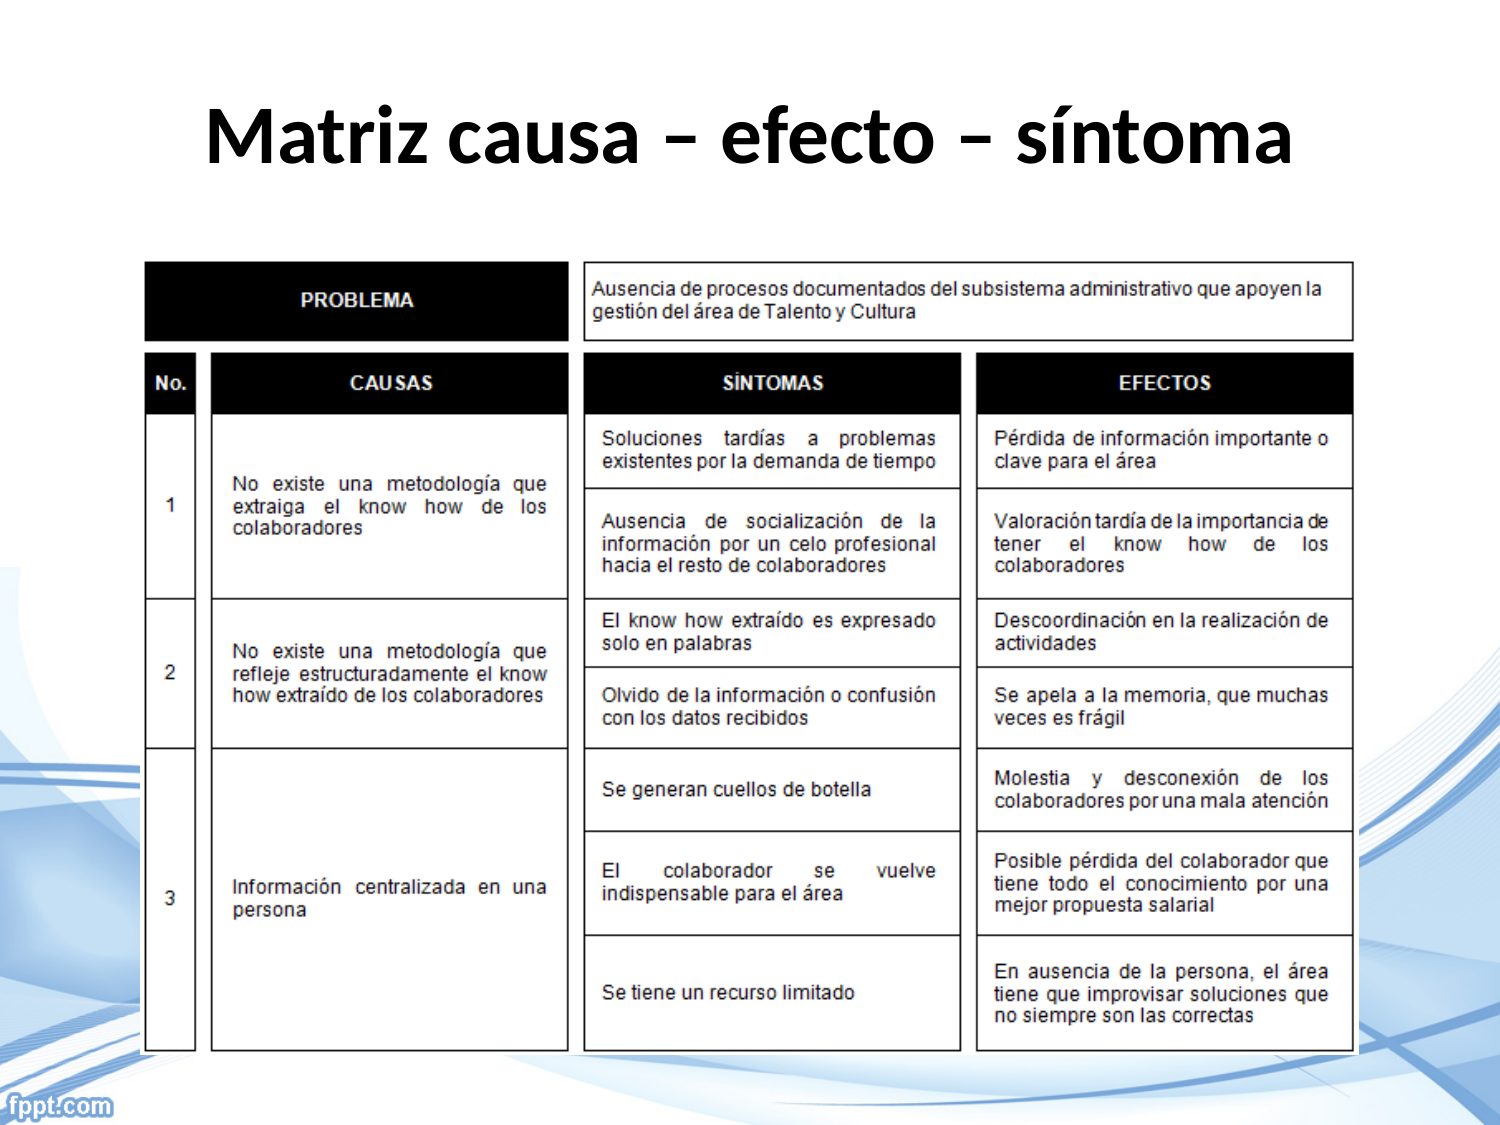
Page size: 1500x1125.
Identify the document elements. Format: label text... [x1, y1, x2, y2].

title Matriz causa – efecto – síntoma [74, 46, 1426, 213]
picture [0, 0, 1500, 1125]
